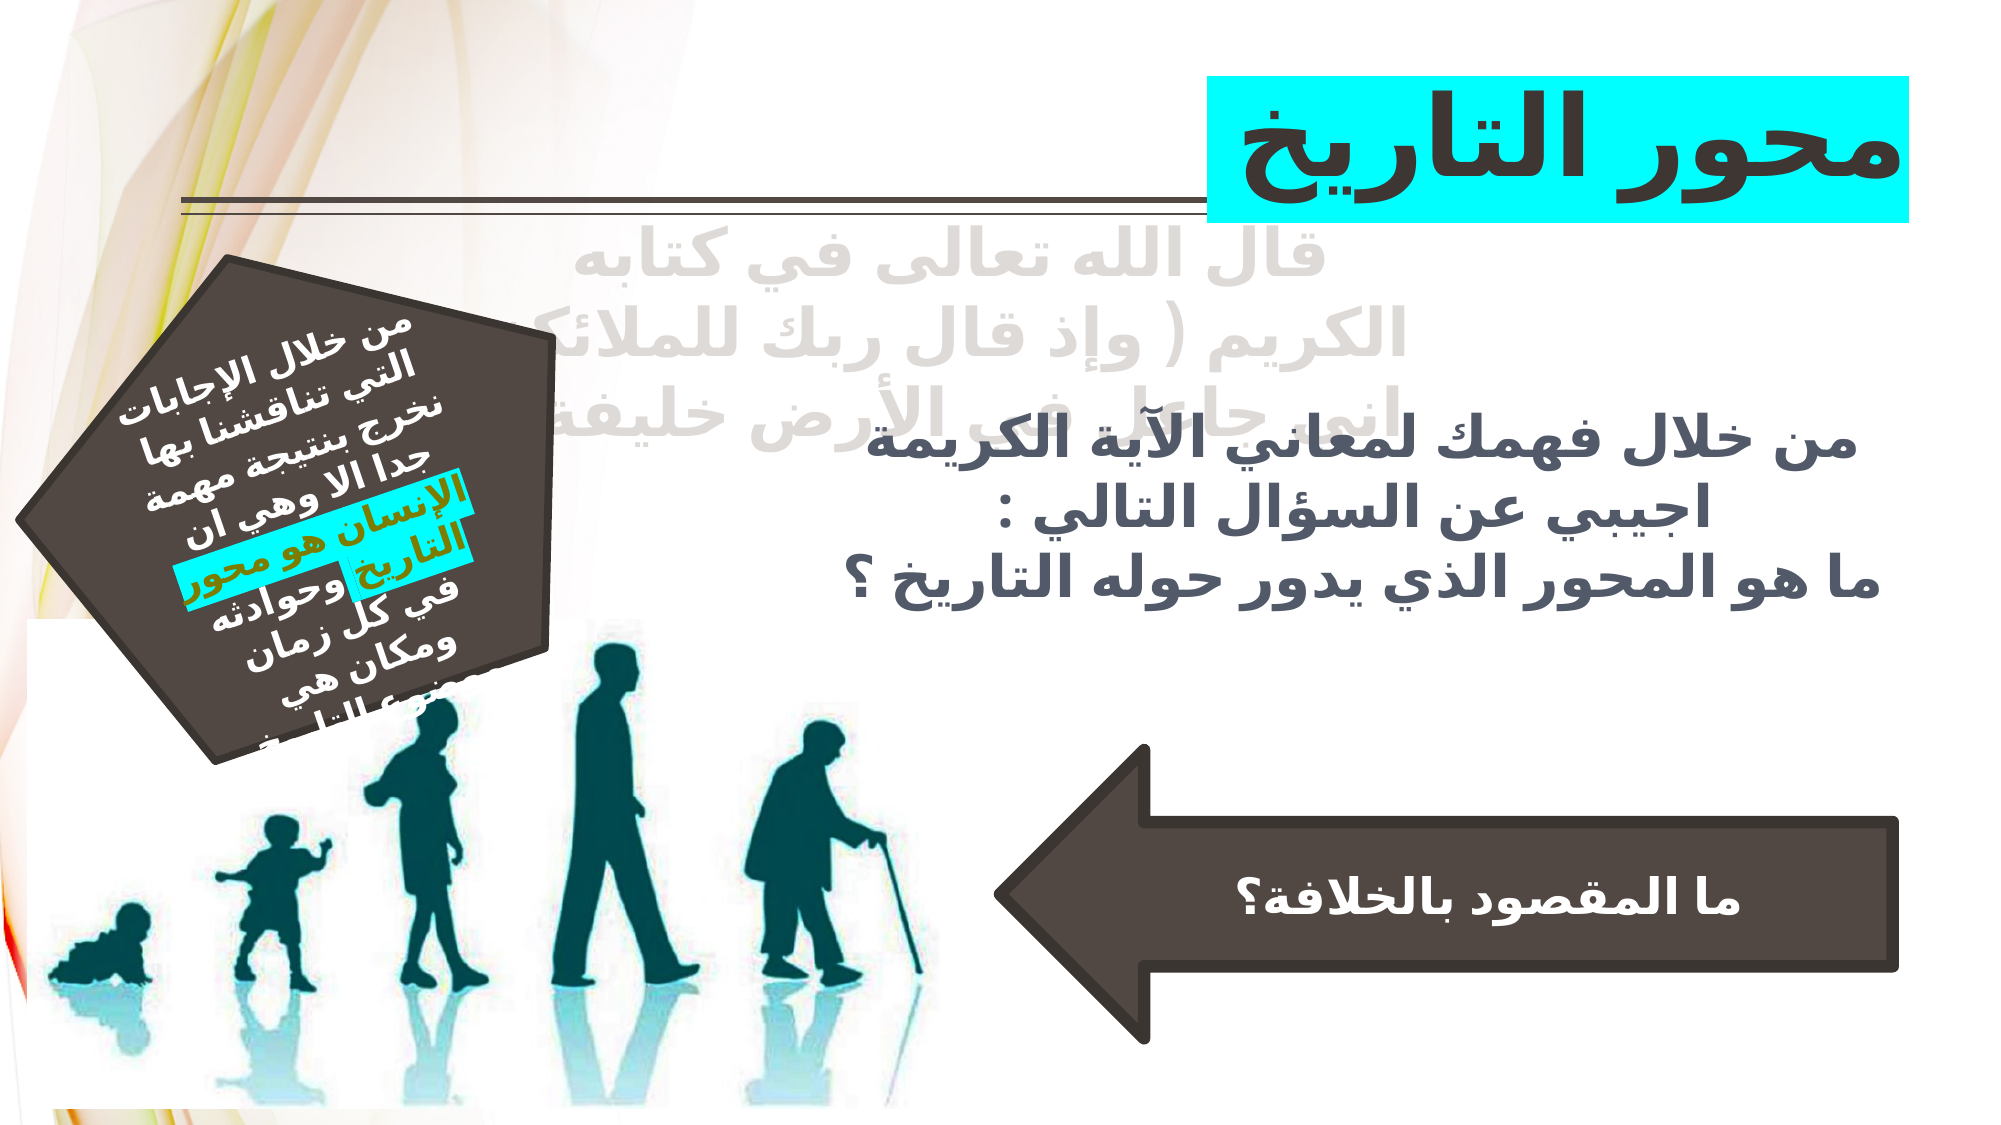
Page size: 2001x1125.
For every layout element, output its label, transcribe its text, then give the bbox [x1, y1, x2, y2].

picture [0, 0, 2001, 1125]
text_box من خلال الإجابات التي تناقشنا بها نخرج بنتيجة مهمة جدا الا وهي ان الإنسان هو محور التاريخ وحوادثه في كل زمان ومكان هي موضوع التاريخ [15, 254, 557, 617]
text_box من خلال فهمك لمعاني الآية الكريمة اجيبي عن السؤال التالي : ما هو المحور الذي يدور حوله التاريخ ؟ [811, 392, 1900, 618]
text_box محور التاريخ [1191, 56, 1924, 207]
text_box ما المقصود بالخلافة؟ [996, 746, 1897, 1043]
text_box قال الله تعالى في كتابه الكريم ( وإذ قال ربك للملائكة اني جاعل في الأرض خليفة ) [466, 202, 1436, 458]
